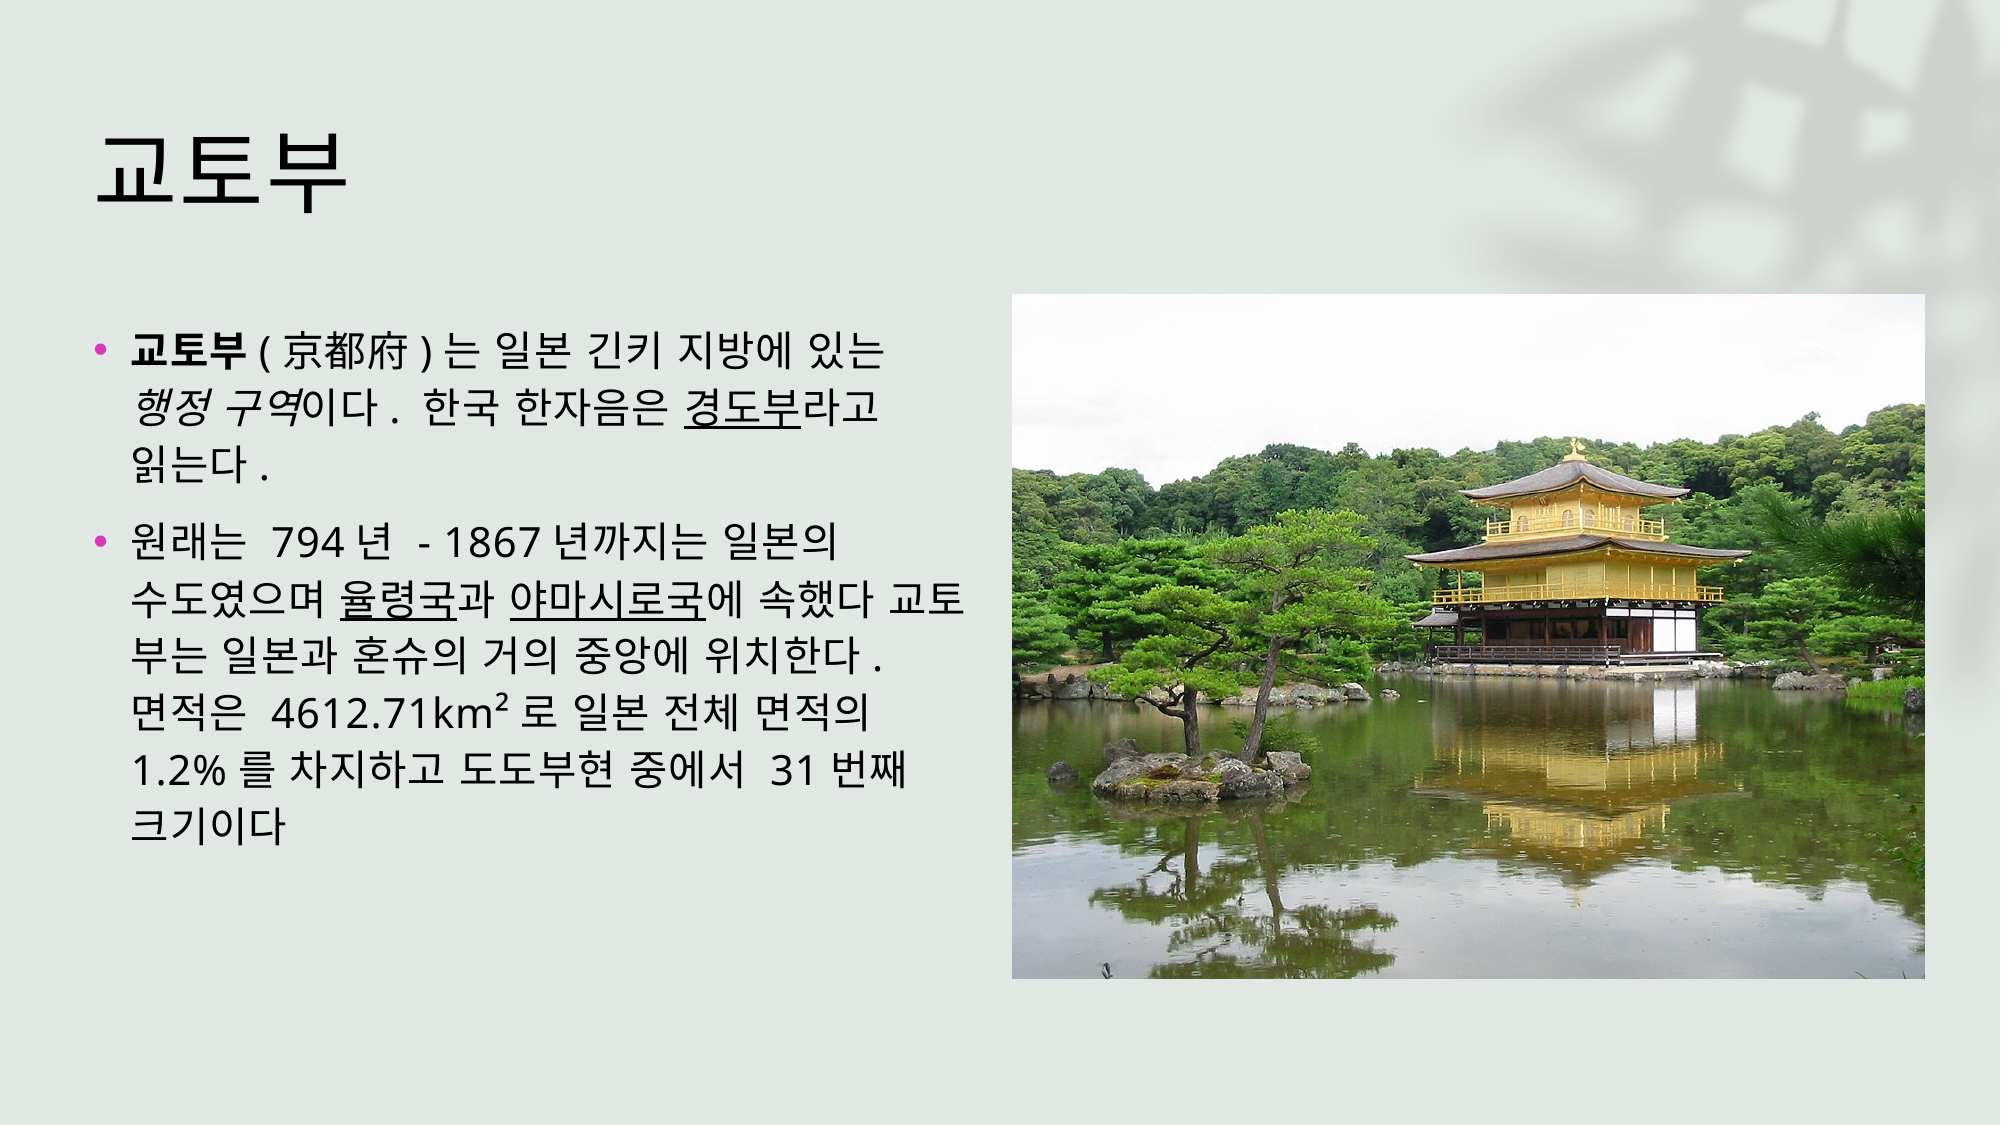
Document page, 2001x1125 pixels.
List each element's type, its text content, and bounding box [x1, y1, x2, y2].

list 교토부(京都府)는 일본 긴키 지방에 있는 행정 구역이다. 한국 한자음은 경도부라고 읽는다. 원래는 794년 - 1867년까지는 일본의 수도였으며 율령국과 야마시로국에 속했다 교토 부는 일본과 혼슈의 거의 중앙에 위치한다. 면적은 4612.71km²로 일본 전체 면적의 1.2%를 차지하고 도도부현 중에서 31번째 크기이다 [75, 299, 988, 1014]
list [1012, 294, 1925, 979]
title 교토부 [75, 60, 1863, 278]
